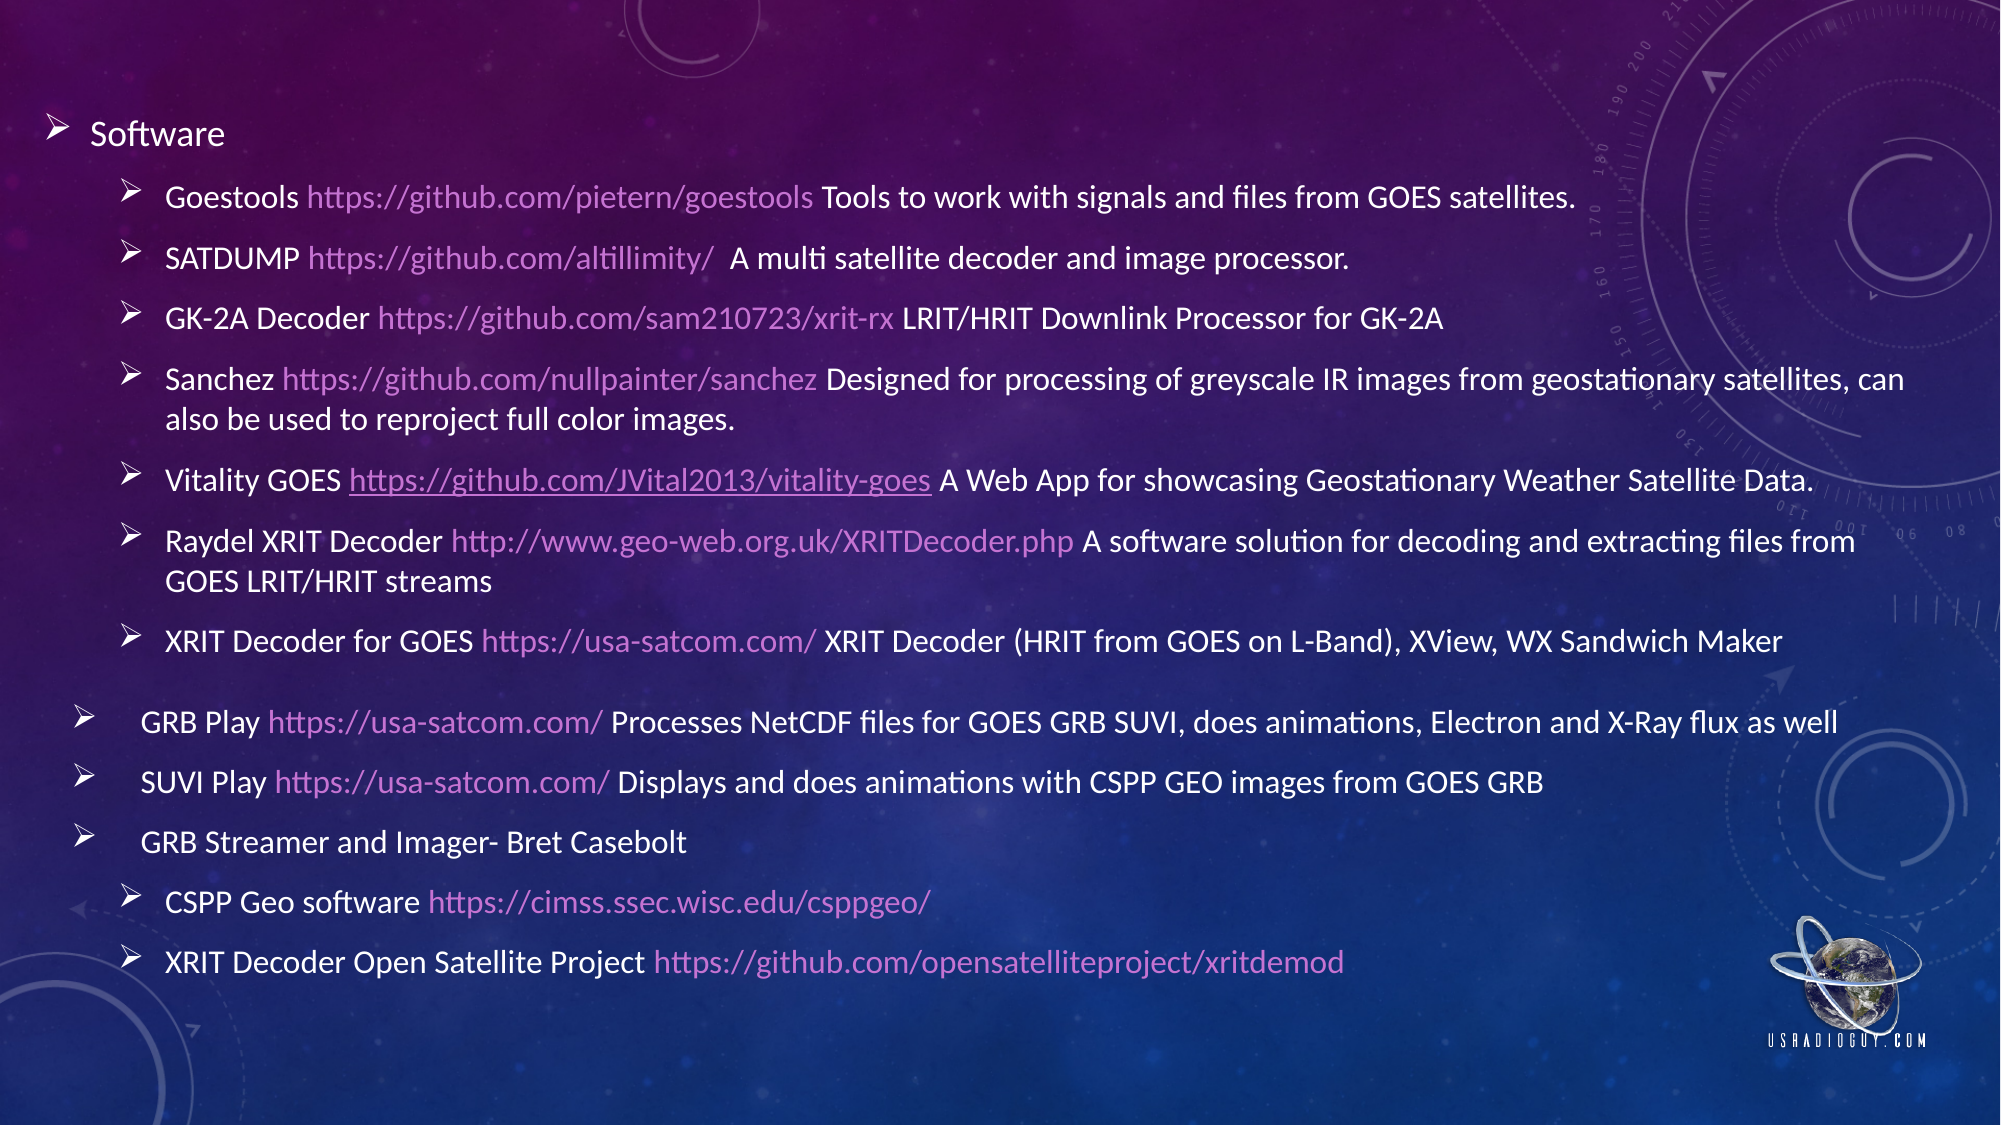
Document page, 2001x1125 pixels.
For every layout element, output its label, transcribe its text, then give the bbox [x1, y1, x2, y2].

text_box Software Goestools https://github.com/pietern/goestools Tools to work with signals and files from GOES satellites. SATDUMP https://github.com/altillimity/ A multi satellite decoder and image processor. GK-2A Decoder https://github.com/sam210723/xrit-rx LRIT/HRIT Downlink Processor for GK-2A Sanchez https://github.com/nullpainter/sanchez Designed for processing of greyscale IR images from geostationary satellites, can also be used to reproject full color images. Vitality GOES https://github.com/JVital2013/vitality-goes A Web App for showcasing Geostationary Weather Satellite Data. Raydel XRIT Decoder http://www.geo-web.org.uk/XRITDecoder.php A software solution for decoding and extracting files from GOES LRIT/HRIT streams XRIT Decoder for GOES https://usa-satcom.com/ XRIT Decoder (HRIT from GOES on L-Band), XView, WX Sandwich Maker GRB Play https://usa-satcom.com/ Processes NetCDF files for GOES GRB SUVI, does animations, Electron and X-Ray flux as well SUVI Play https://usa-satcom.com/ Displays and does animations with CSPP GEO images from GOES GRB GRB Streamer and Imager- Bret Casebolt CSPP Geo software https://cimss.ssec.wisc.edu/csppgeo/ XRIT Decoder Open Satellite Project https://github.com/opensatelliteproject/xritdemod [28, 101, 1949, 988]
picture [0, 0, 2001, 1125]
